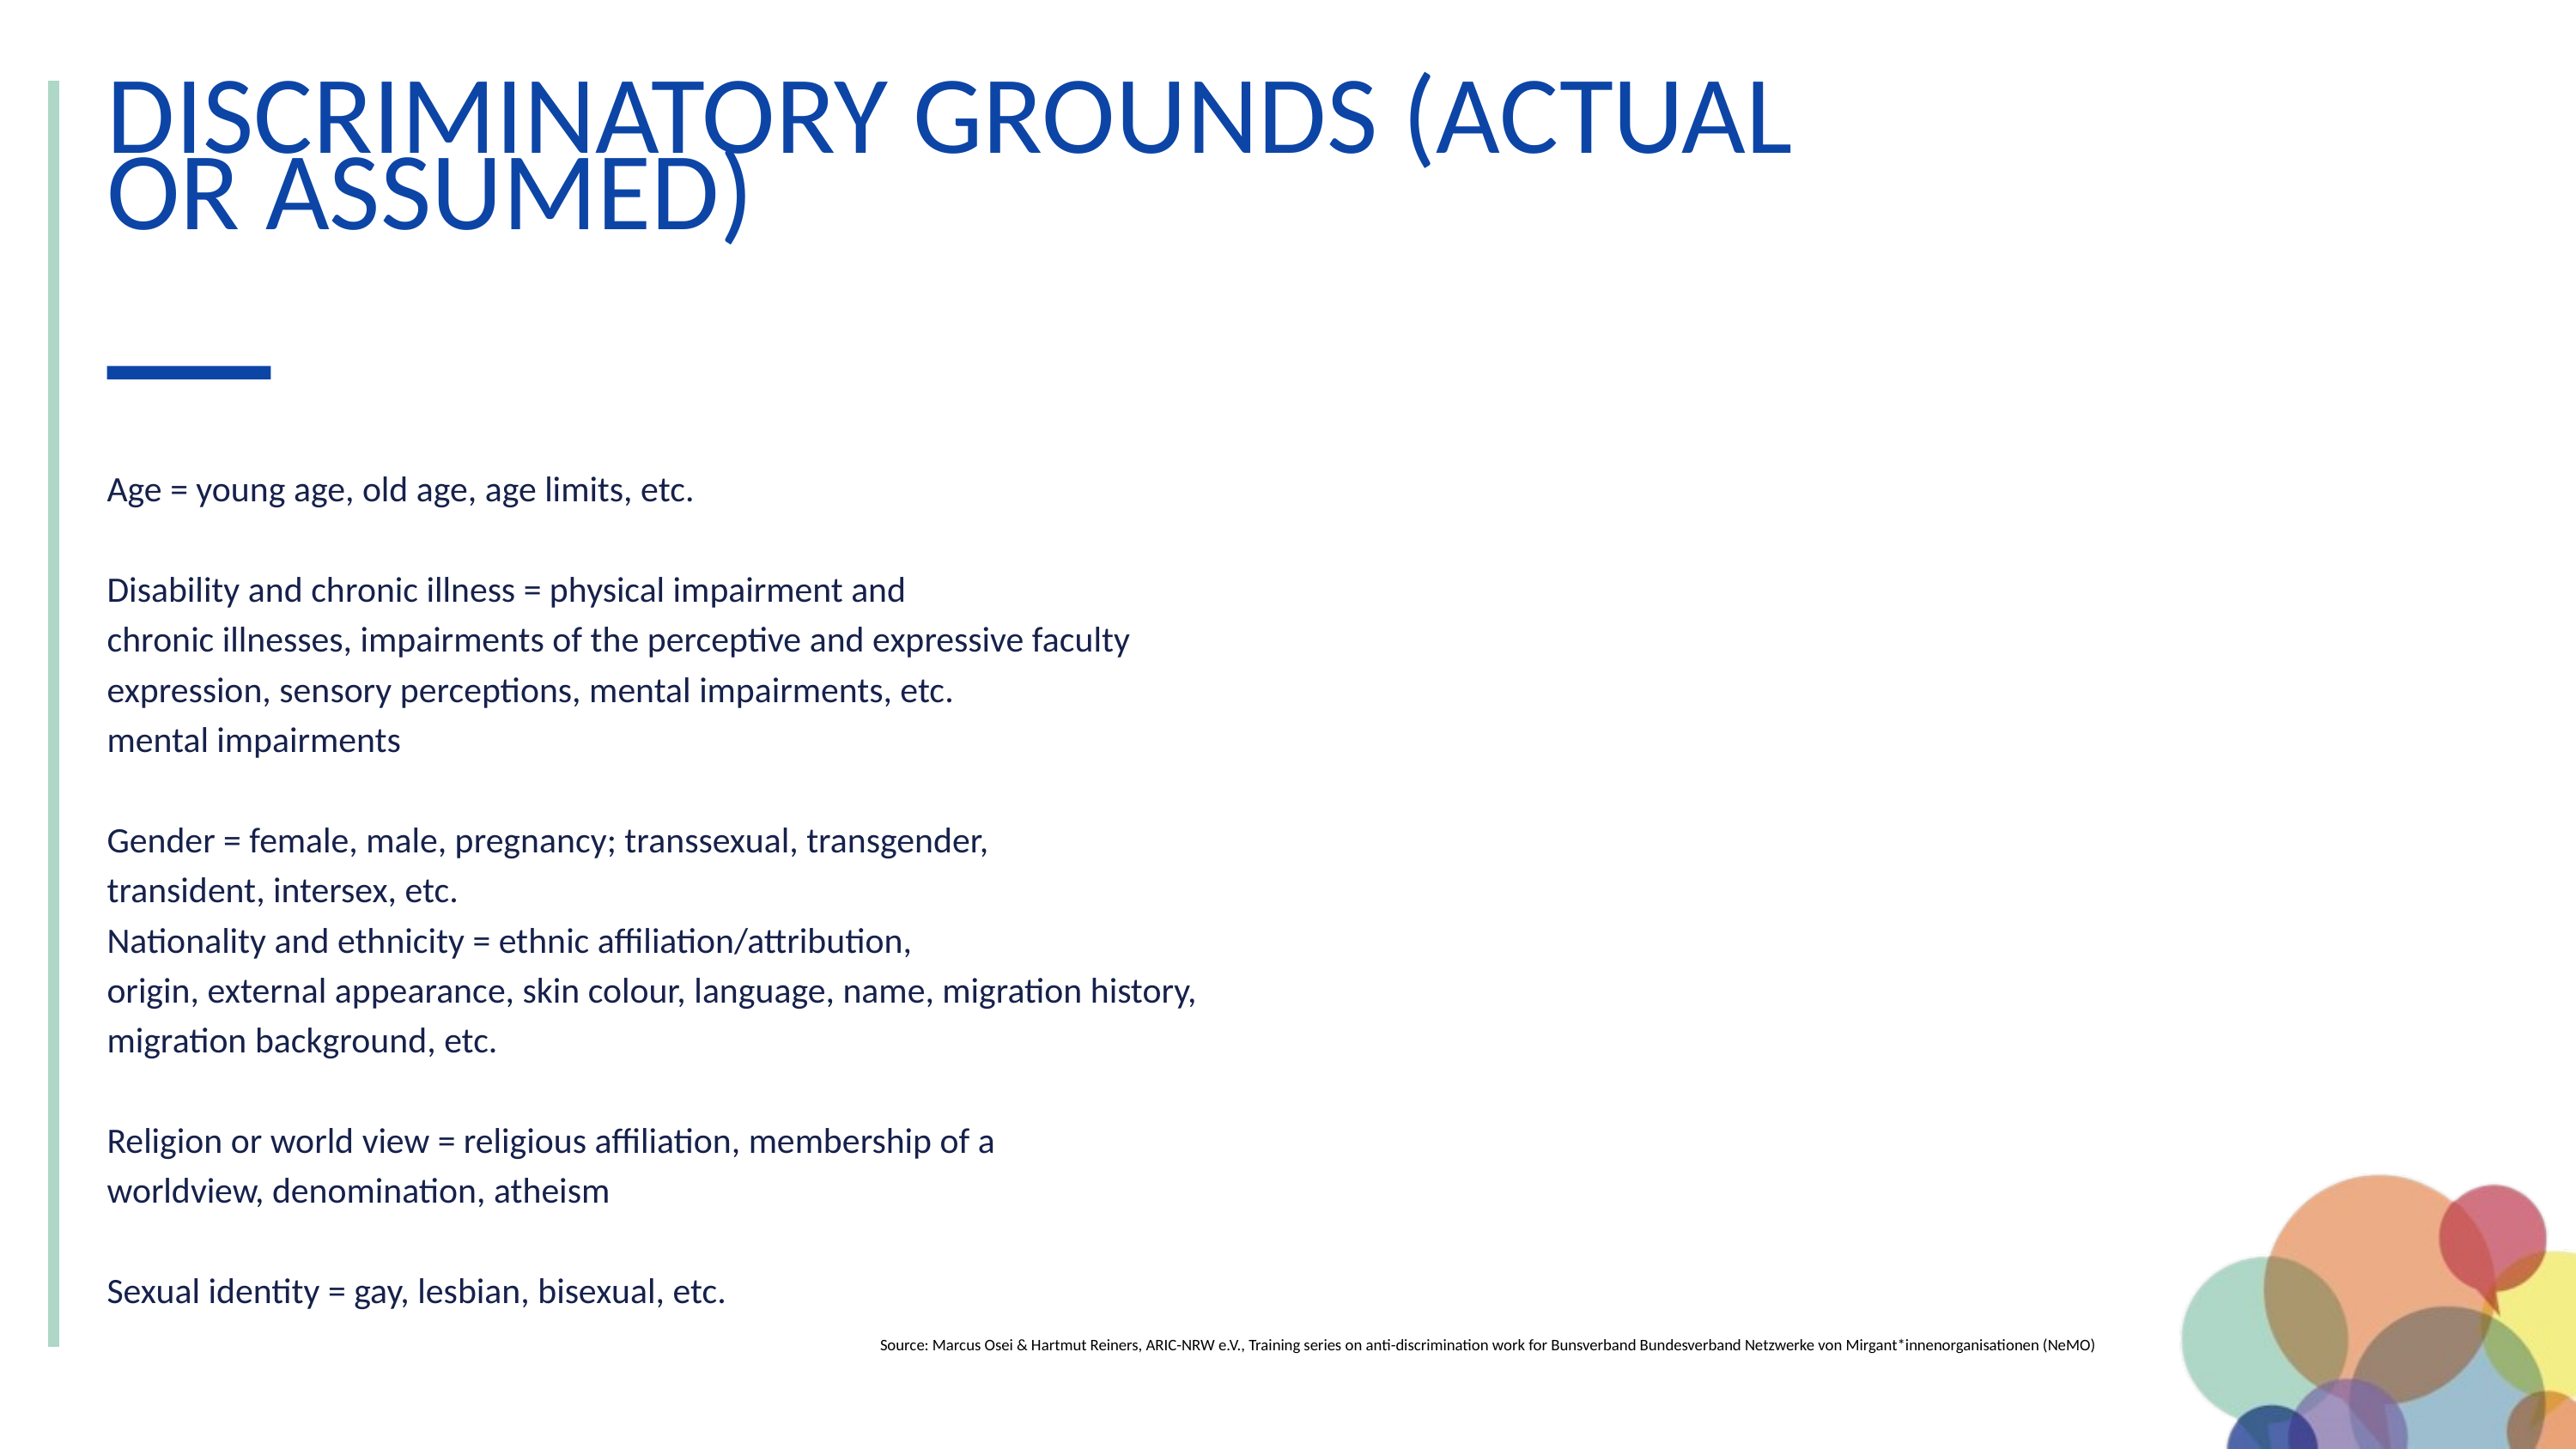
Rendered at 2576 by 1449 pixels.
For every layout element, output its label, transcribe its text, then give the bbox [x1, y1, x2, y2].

picture [2028, 1155, 2576, 1449]
text_box Source: Marcus Osei & Hartmut Reiners, ARIC-NRW e.V., Training series on anti-discrimination work for Bunsverband Bundesverband Netzwerke von Mirgant*innenorganisationen (NeMO) [879, 1324, 2024, 1355]
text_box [106, 98, 1933, 380]
text_box Age = young age, old age, age limits, etc. Disability and chronic illness = physical impairment and chronic illnesses, impairments of the perceptive and expressive faculty expression, sensory perceptions, mental impairments, etc. mental impairments Gender = female, male, pregnancy; transsexual, transgender, transident, intersex, etc. Nationality and ethnicity = ethnic affiliation/attribution, origin, external appearance, skin colour, language, name, migration history, migration background, etc. Religion or world view = religious affiliation, membership of a worldview, denomination, atheism Sexual identity = gay, lesbian, bisexual, etc. [106, 458, 2118, 1311]
